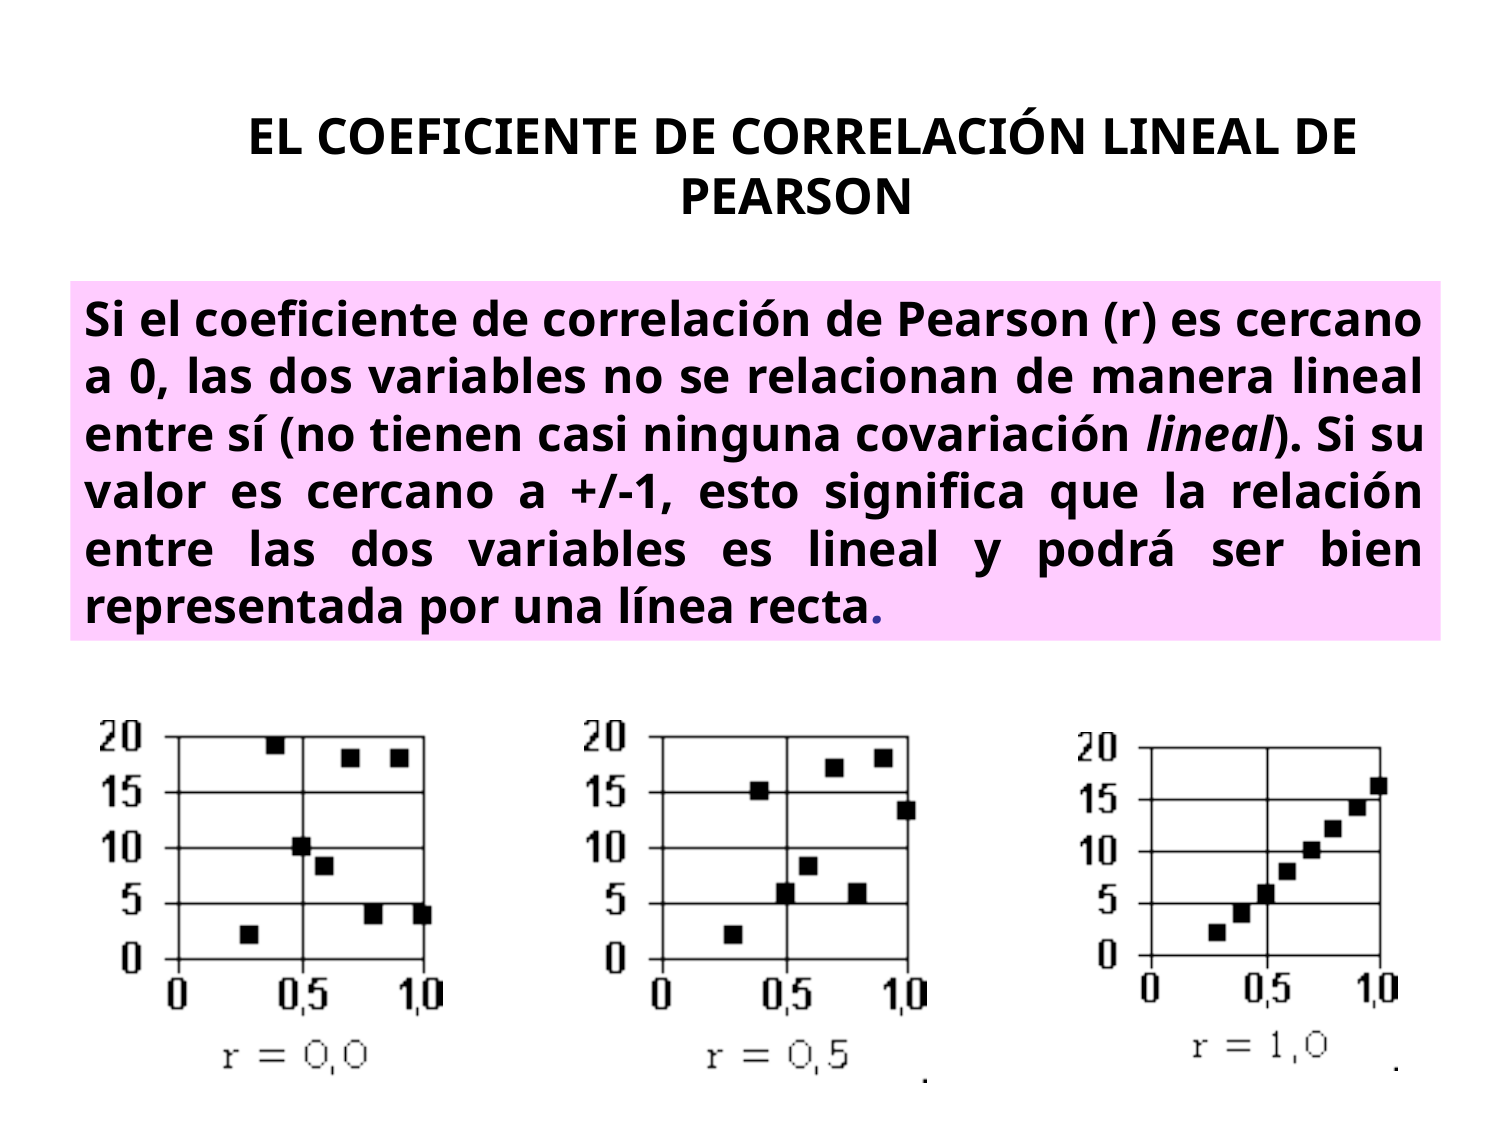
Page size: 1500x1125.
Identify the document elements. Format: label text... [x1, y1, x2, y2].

picture [99, 720, 443, 1083]
text_box Si el coeficiente de correlación de Pearson (r) es cercano a 0, las dos variables no se relacionan de manera lineal entre sí (no tienen casi ninguna covariación lineal). Si su valor es cercano a +/-1, esto significa que la relación entre las dos variables es lineal y podrá ser bien representada por una línea recta. [70, 281, 1441, 641]
picture [584, 719, 928, 1083]
text_box EL COEFICIENTE DE CORRELACIÓN LINEAL DE PEARSON [206, 96, 1400, 232]
picture [1077, 731, 1399, 1071]
